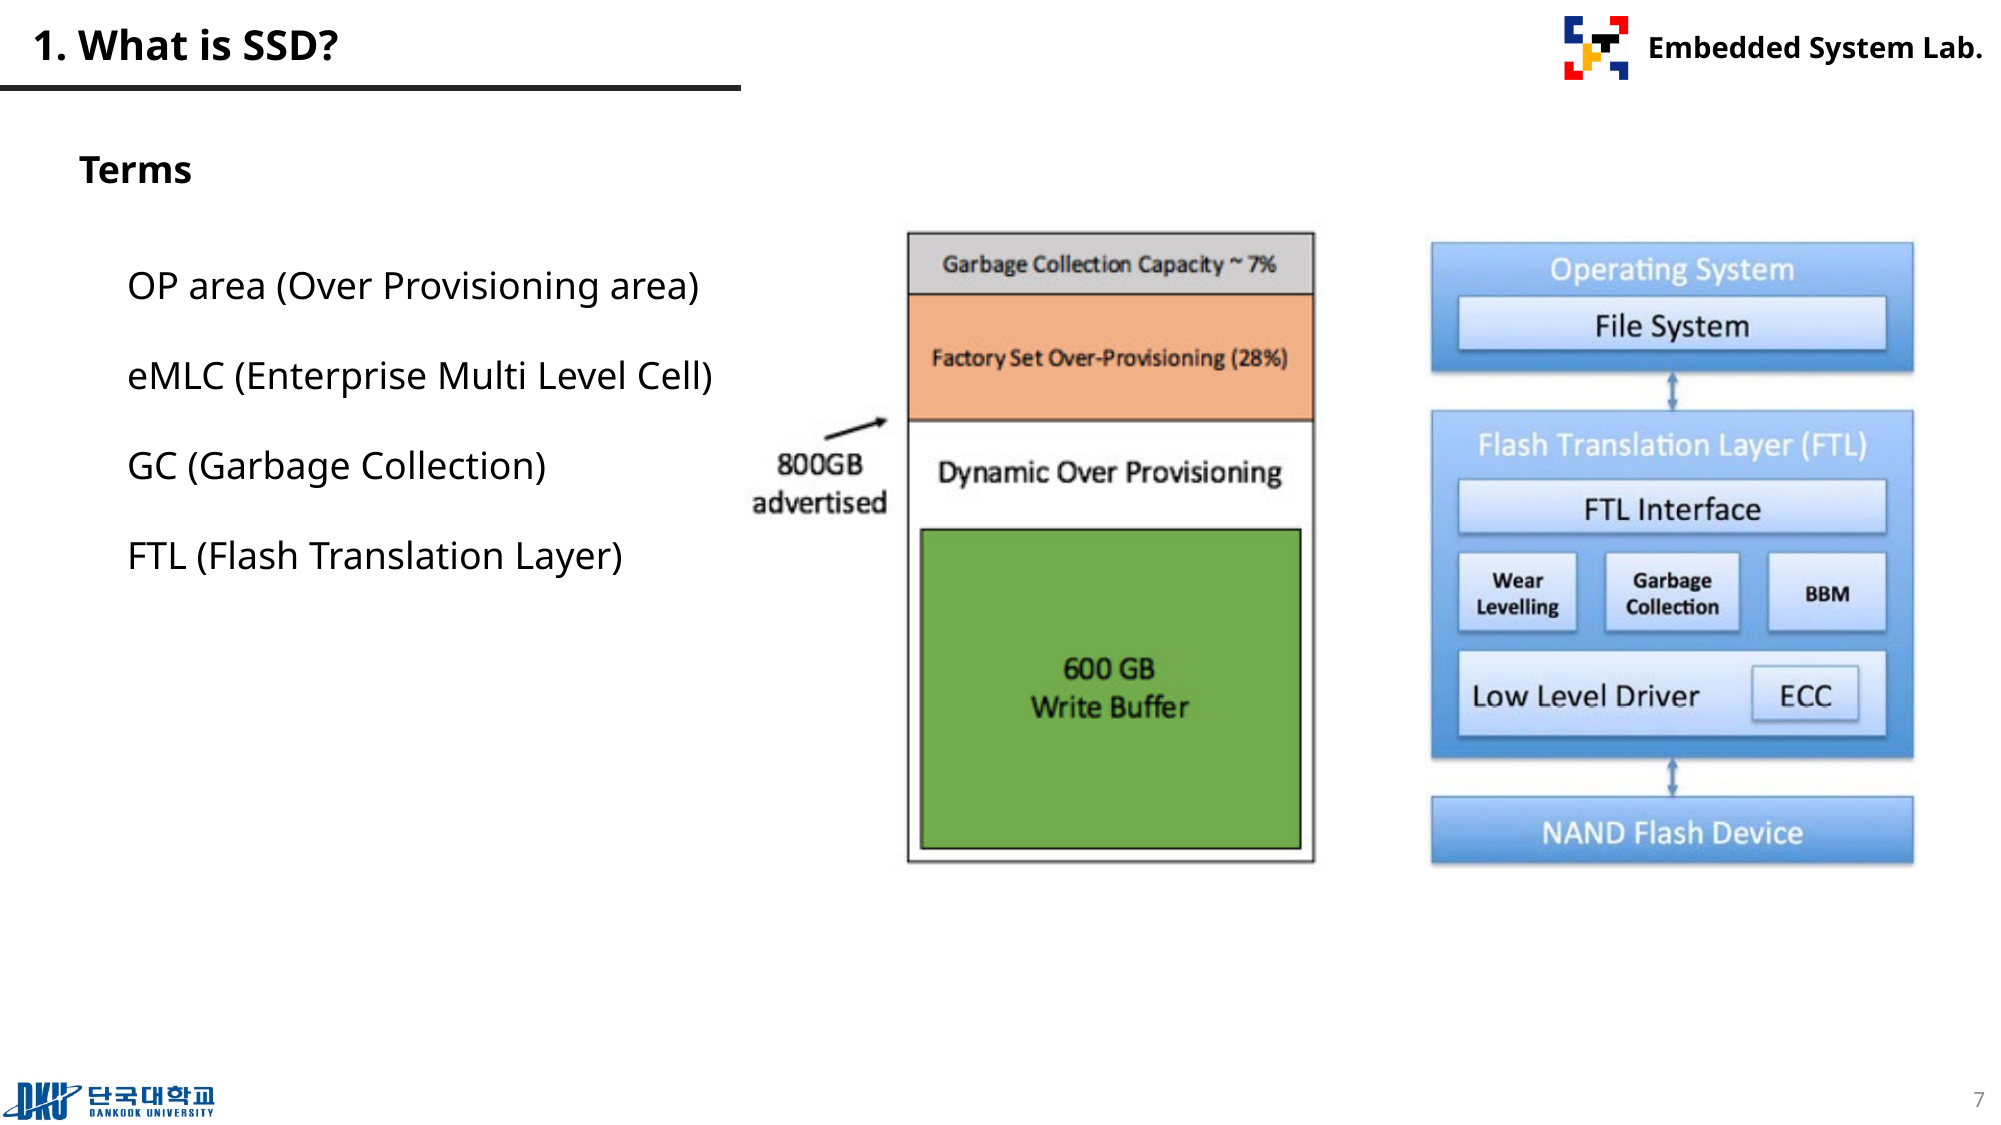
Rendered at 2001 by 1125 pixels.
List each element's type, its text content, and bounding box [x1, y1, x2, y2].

picture [745, 204, 1323, 871]
slide_number 7 [1550, 1076, 2000, 1125]
text_box OP area (Over Provisioning area) eMLC (Enterprise Multi Level Cell) GC (Garbage Collection) FTL (Flash Translation Layer) [112, 254, 729, 584]
picture [0, 1076, 217, 1125]
picture [1563, 15, 1629, 81]
text_box Terms [64, 138, 208, 199]
picture [1425, 235, 1920, 871]
title 1. What is SSD? [17, 17, 1474, 78]
